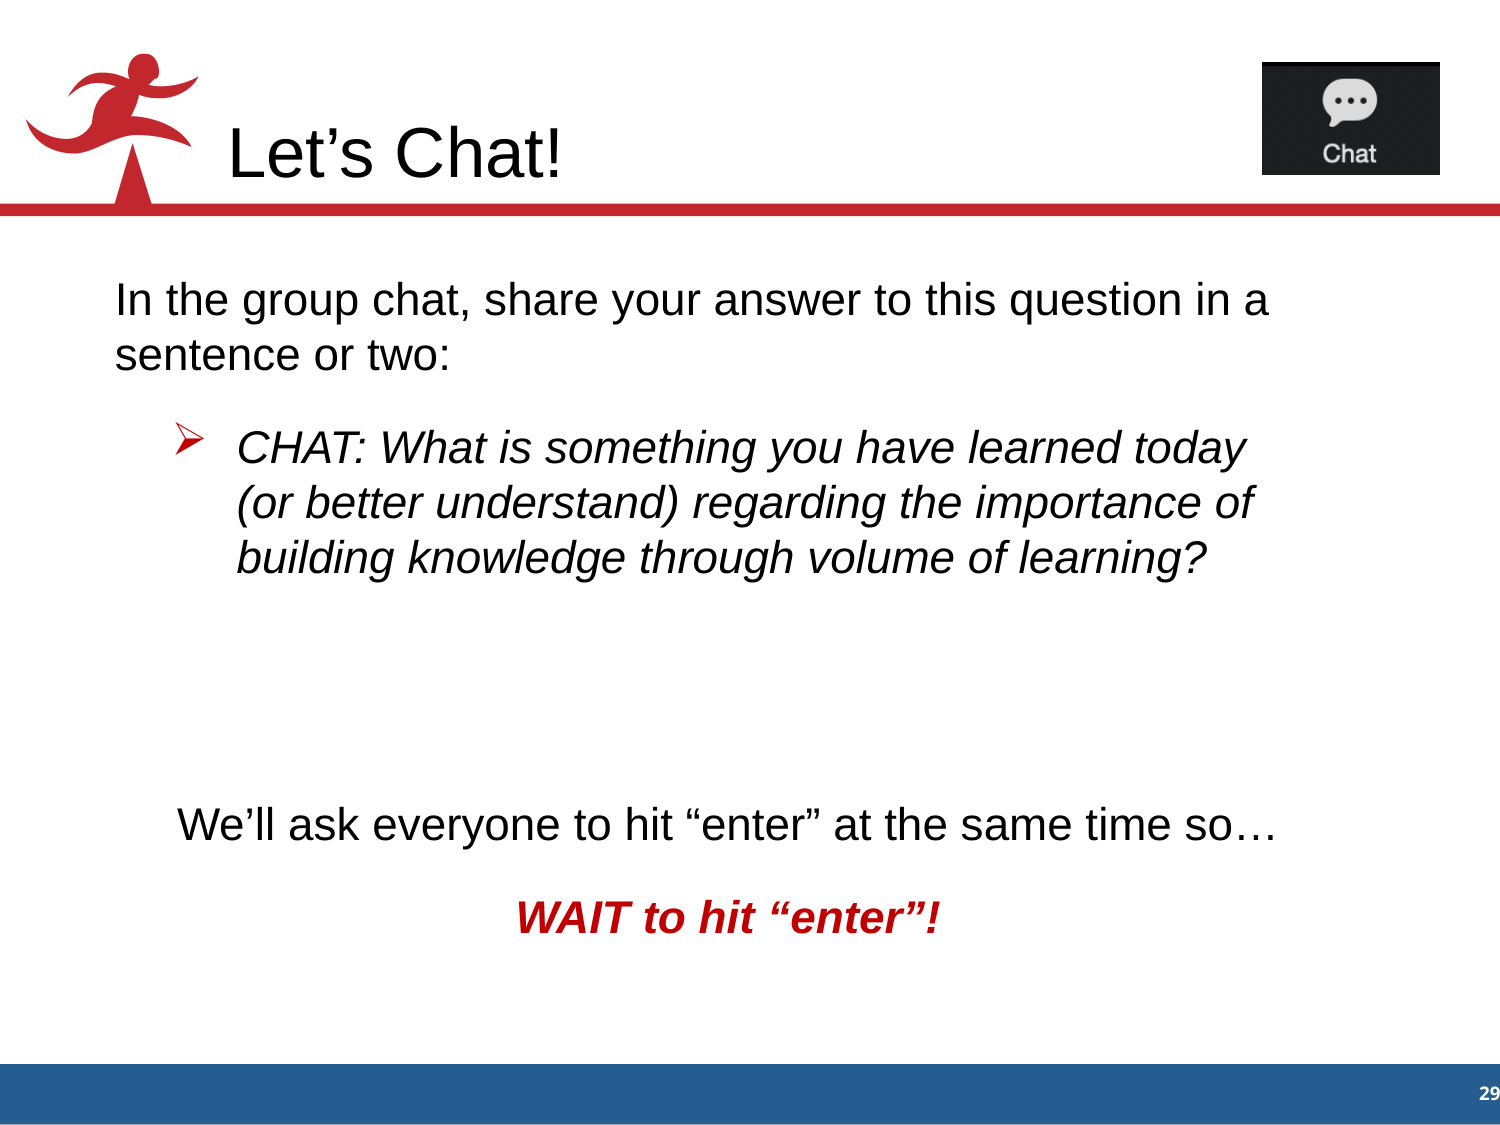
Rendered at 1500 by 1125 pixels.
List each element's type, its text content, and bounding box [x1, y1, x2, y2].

list In the group chat, share your answer to this question in a sentence or two: CHAT: What is something you have learned today (or better understand) regarding the importance of building knowledge through volume of learning? We’ll ask everyone to hit “enter” at the same time so… WAIT to hit “enter”! [99, 262, 1300, 1025]
title Let’s Chat! [212, 50, 1375, 200]
picture [0, 0, 1500, 1125]
